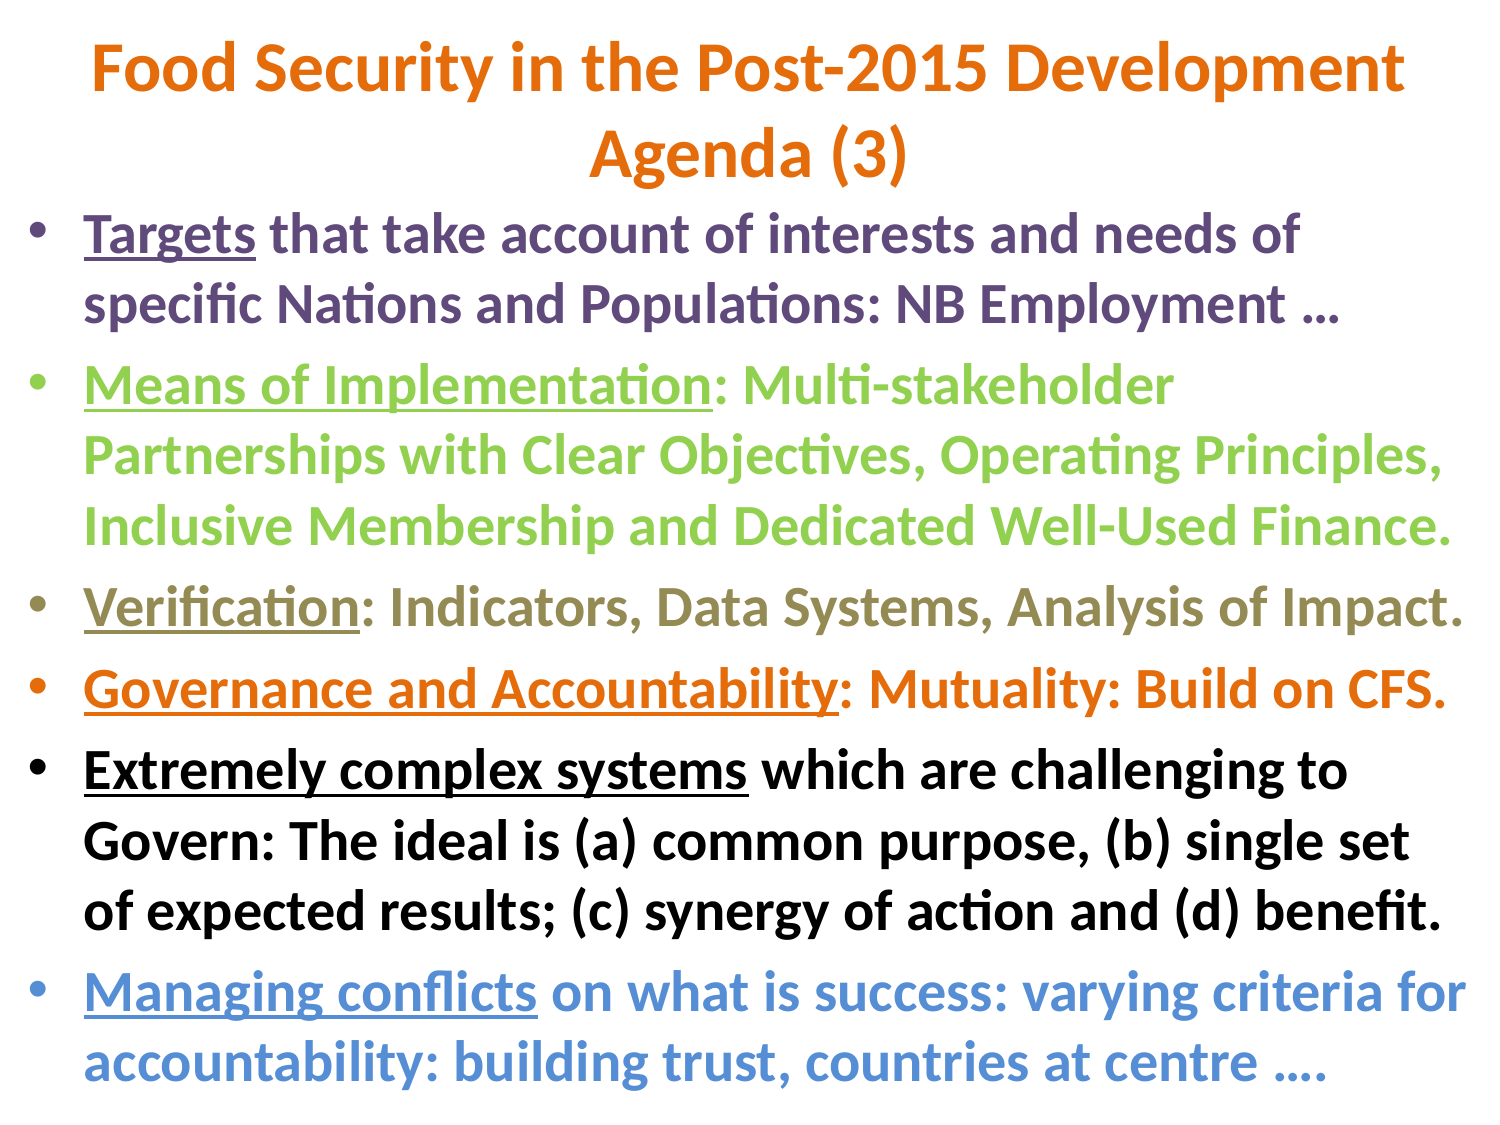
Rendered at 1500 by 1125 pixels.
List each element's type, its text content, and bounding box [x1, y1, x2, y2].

title Food Security in the Post-2015 Development Agenda (3) [75, 12, 1425, 187]
list Targets that take account of interests and needs of specific Nations and Populations: NB Employment … Means of Implementation: Multi-stakeholder Partnerships with Clear Objectives, Operating Principles, Inclusive Membership and Dedicated Well-Used Finance. Verification: Indicators, Data Systems, Analysis of Impact. Governance and Accountability: Mutuality: Build on CFS. Extremely complex systems which are challenging to Govern: The ideal is (a) common purpose, (b) single set of expected results; (c) synergy of action and (d) benefit. Managing conflicts on what is success: varying criteria for accountability: building trust, countries at centre …. [12, 187, 1488, 1038]
